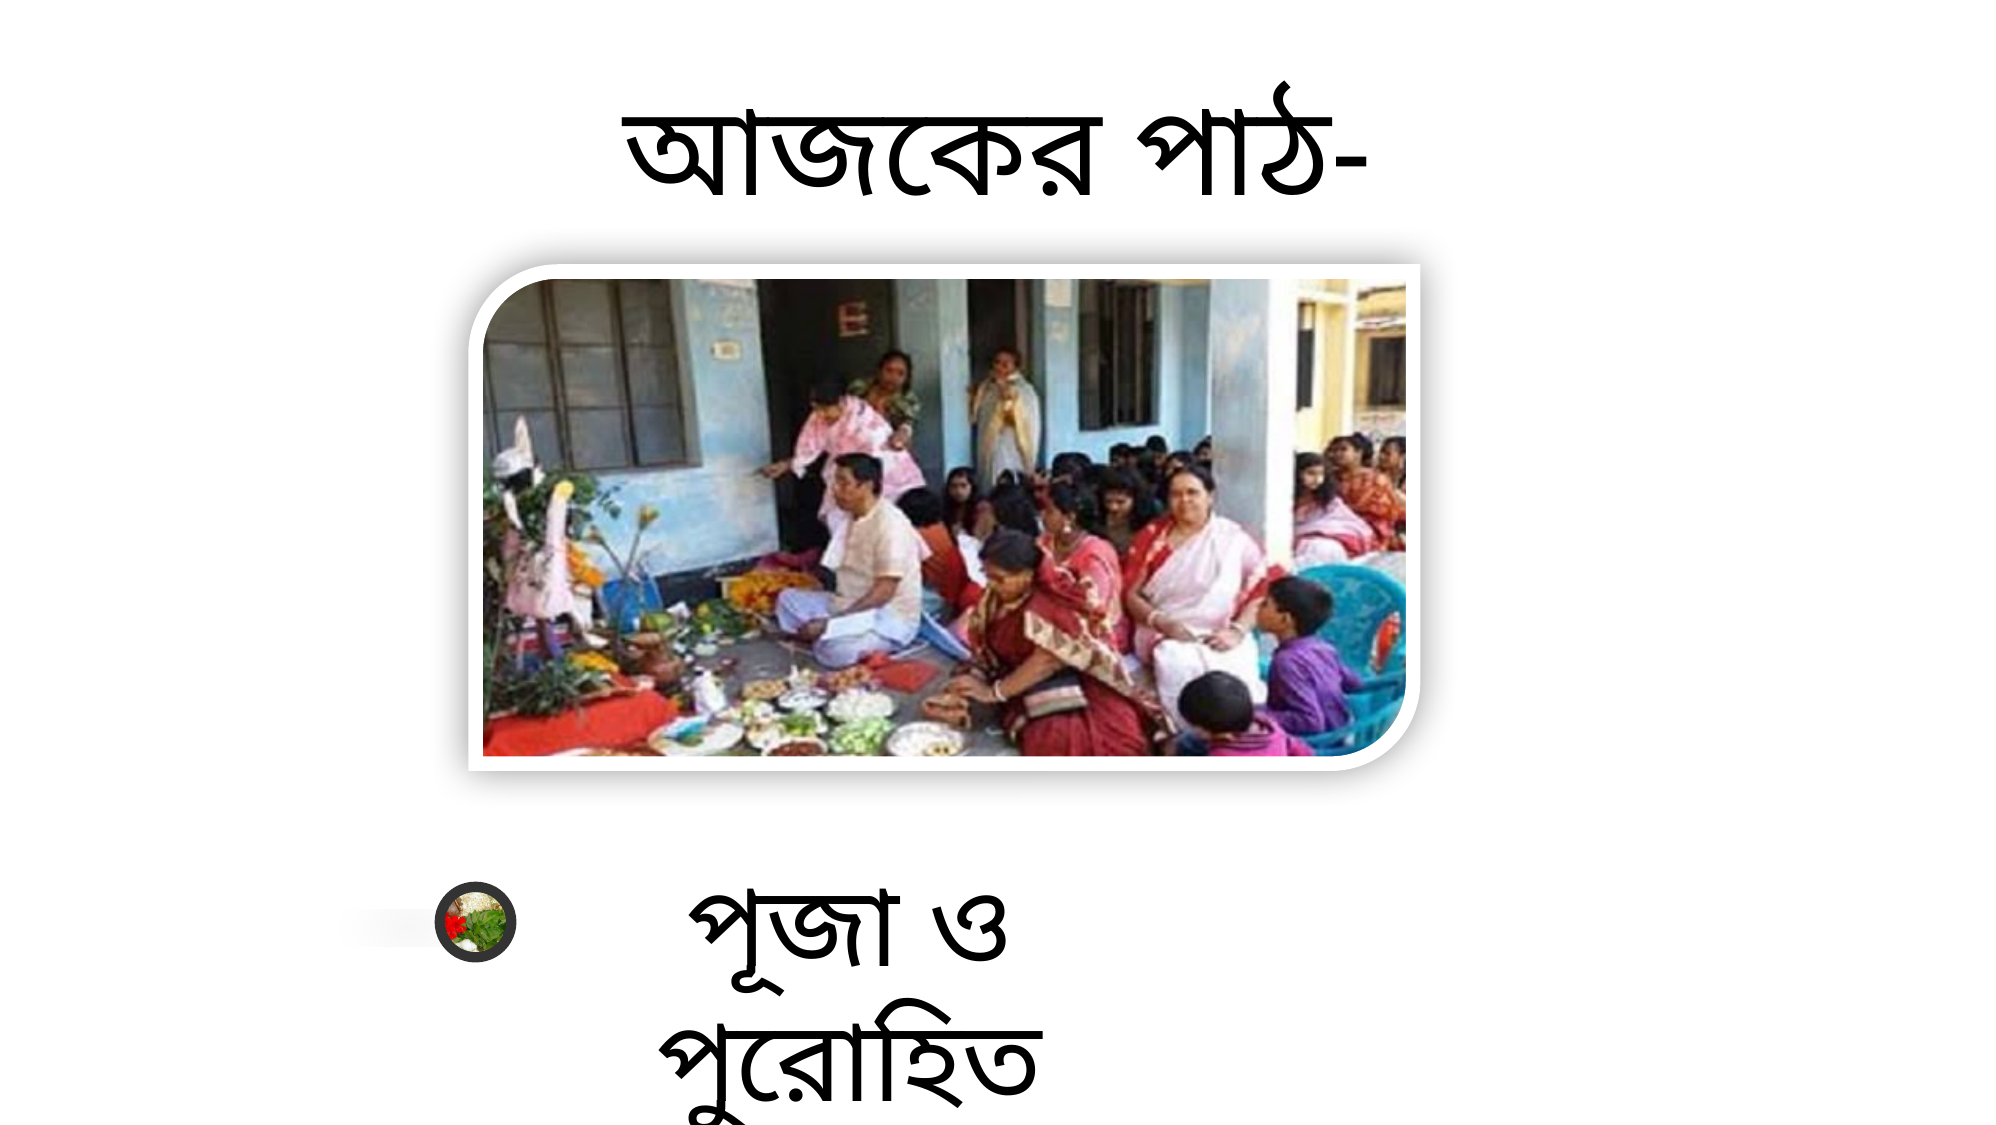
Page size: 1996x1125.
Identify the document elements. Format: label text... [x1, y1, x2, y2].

text_box আজকের পাঠ- [385, 62, 1610, 228]
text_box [439, 271, 1413, 998]
